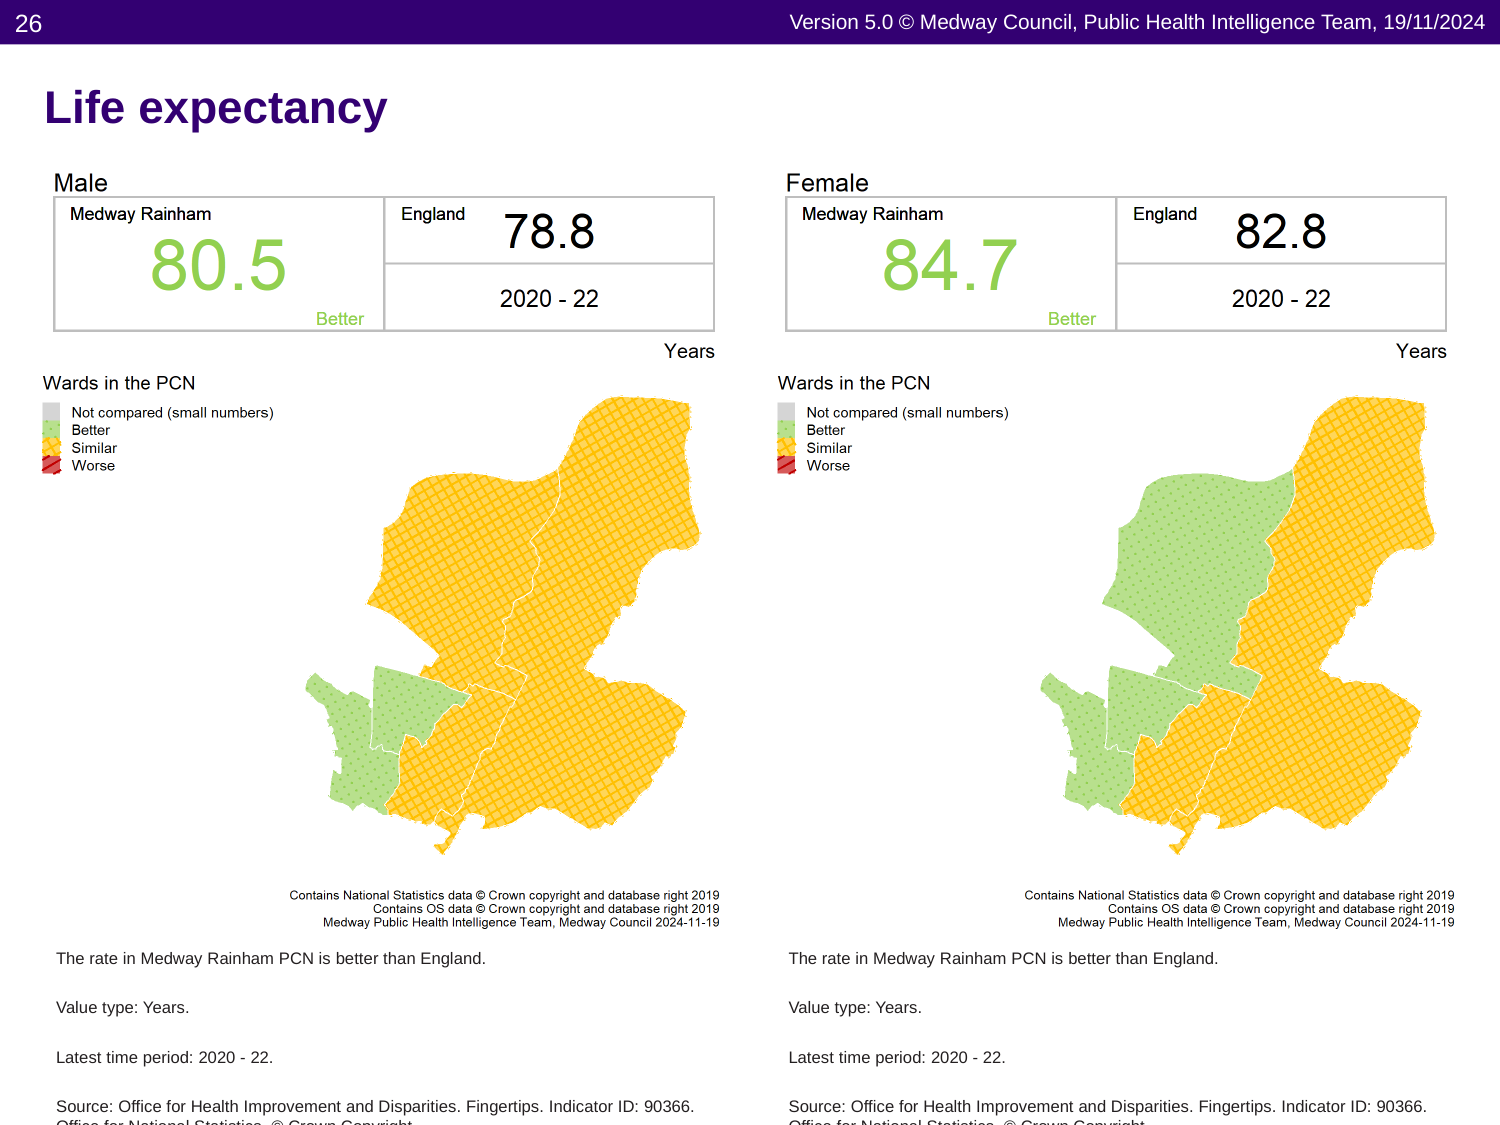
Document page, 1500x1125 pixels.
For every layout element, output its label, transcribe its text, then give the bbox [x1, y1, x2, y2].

list The rate in Medway Rainham PCN is better than England. Value type: Years. Latest time period: 2020 - 22. Source: Office for Health Improvement and Disparities. Fingertips. Indicator ID: 90366. Office for National Statistics, © Crown Copyright. Value calculation: Aggregated data. PCN RAG method: Confidence interval (95%) - Chiang method. Small area type: Ward. [41, 940, 715, 1114]
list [52, 161, 715, 362]
list 26 [0, 0, 95, 95]
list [761, 373, 1471, 929]
title Life expectancy [29, 70, 1471, 138]
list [785, 161, 1448, 362]
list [29, 373, 733, 929]
list Version 5.0 © Medway Council, Public Health Intelligence Team, 19/11/2024 [419, 0, 1500, 43]
list The rate in Medway Rainham PCN is better than England. Value type: Years. Latest time period: 2020 - 22. Source: Office for Health Improvement and Disparities. Fingertips. Indicator ID: 90366. Office for National Statistics, © Crown Copyright. Value calculation: Aggregated data. PCN RAG method: Confidence interval (95%) - Chiang method. Small area type: Ward. [773, 940, 1453, 1114]
